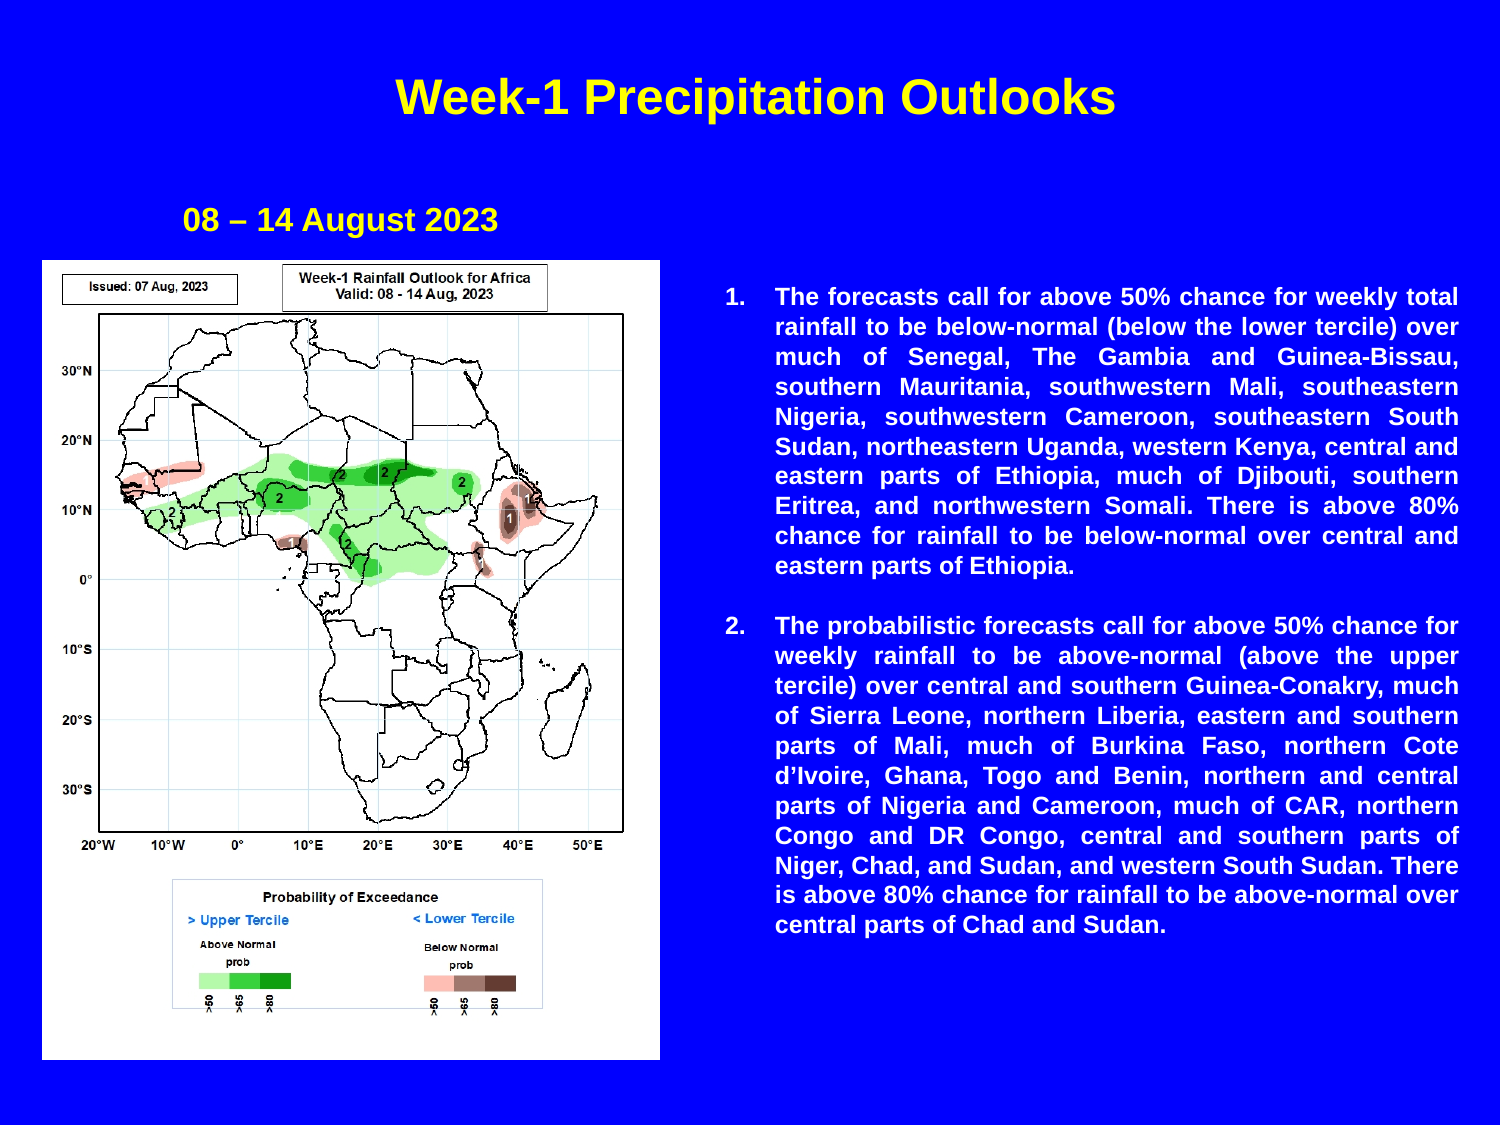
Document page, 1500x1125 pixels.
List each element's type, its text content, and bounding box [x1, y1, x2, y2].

text_box Week-1 Precipitation Outlooks [124, 49, 1388, 200]
picture [42, 260, 661, 1061]
text_box 08 – 14 August 2023 [103, 190, 579, 246]
text_box The forecasts call for above 50% chance for weekly total rainfall to be below-normal (below the lower tercile) over much of Senegal, The Gambia and Guinea-Bissau, southern Mauritania, southwestern Mali, southeastern Nigeria, southwestern Cameroon, southeastern South Sudan, northeastern Uganda, western Kenya, central and eastern parts of Ethiopia, much of Djibouti, southern Eritrea, and northwestern Somali. There is above 80% chance for rainfall to be below-normal over central and eastern parts of Ethiopia. The probabilistic forecasts call for above 50% chance for weekly rainfall to be above-normal (above the upper tercile) over central and southern Guinea-Conakry, much of Sierra Leone, northern Liberia, eastern and southern parts of Mali, much of Burkina Faso, northern Cote d’Ivoire, Ghana, Togo and Benin, northern and central parts of Nigeria and Cameroon, much of CAR, northern Congo and DR Congo, central and southern parts of Niger, Chad, and Sudan, and western South Sudan. There is above 80% chance for rainfall to be above-normal over central parts of Chad and Sudan. [684, 242, 1476, 947]
